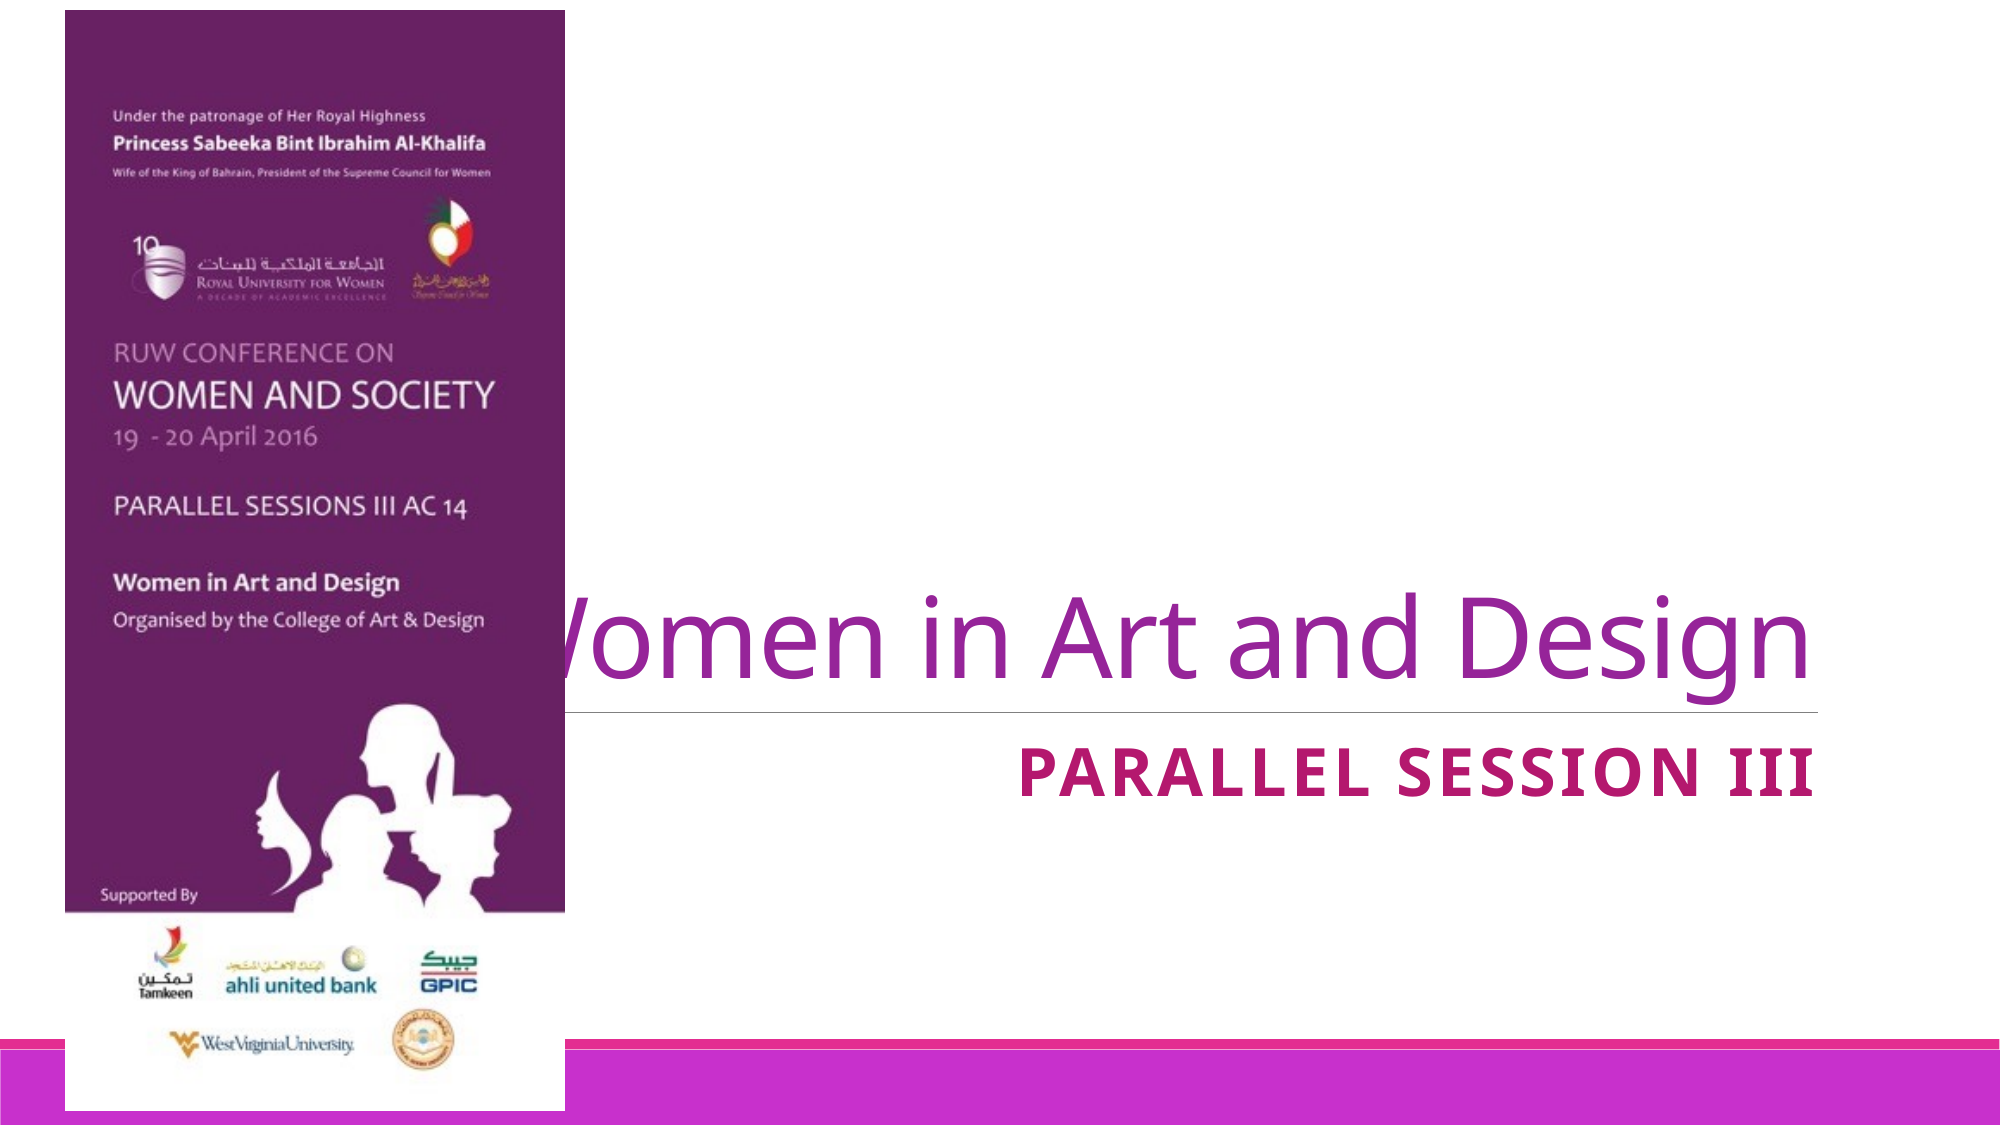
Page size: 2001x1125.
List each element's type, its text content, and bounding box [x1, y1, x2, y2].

subtitle Parallel Session III [572, 730, 1831, 919]
picture [65, 10, 565, 1111]
title Women in Art and Design [572, 124, 1830, 710]
